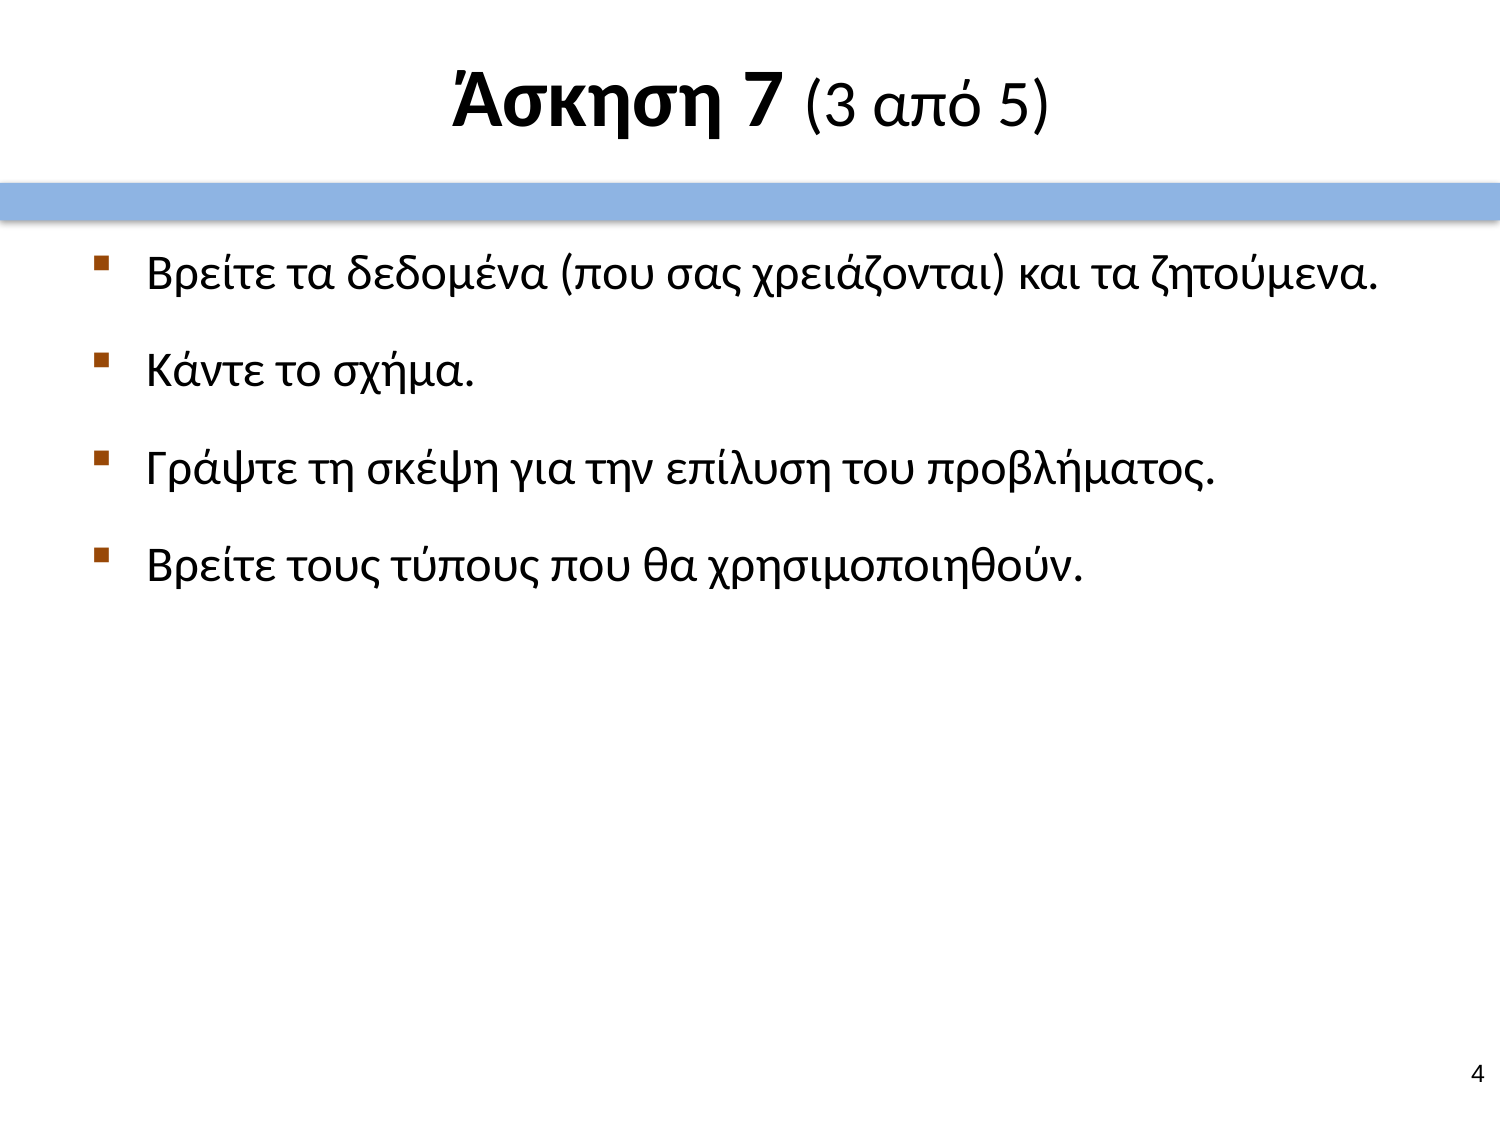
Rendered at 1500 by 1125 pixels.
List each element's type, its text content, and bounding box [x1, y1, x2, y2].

slide_number 3 [1309, 1042, 1500, 1103]
list Βρείτε τα δεδομένα (που σας χρειάζονται) και τα ζητούμενα. Κάντε το σχήμα. Γράψτε τη σκέψη για την επίλυση του προβλήματος. Βρείτε τους τύπους που θα χρησιμοποιηθούν. [75, 231, 1425, 1024]
title Άσκηση 7 (3 από 5) [76, 19, 1427, 169]
